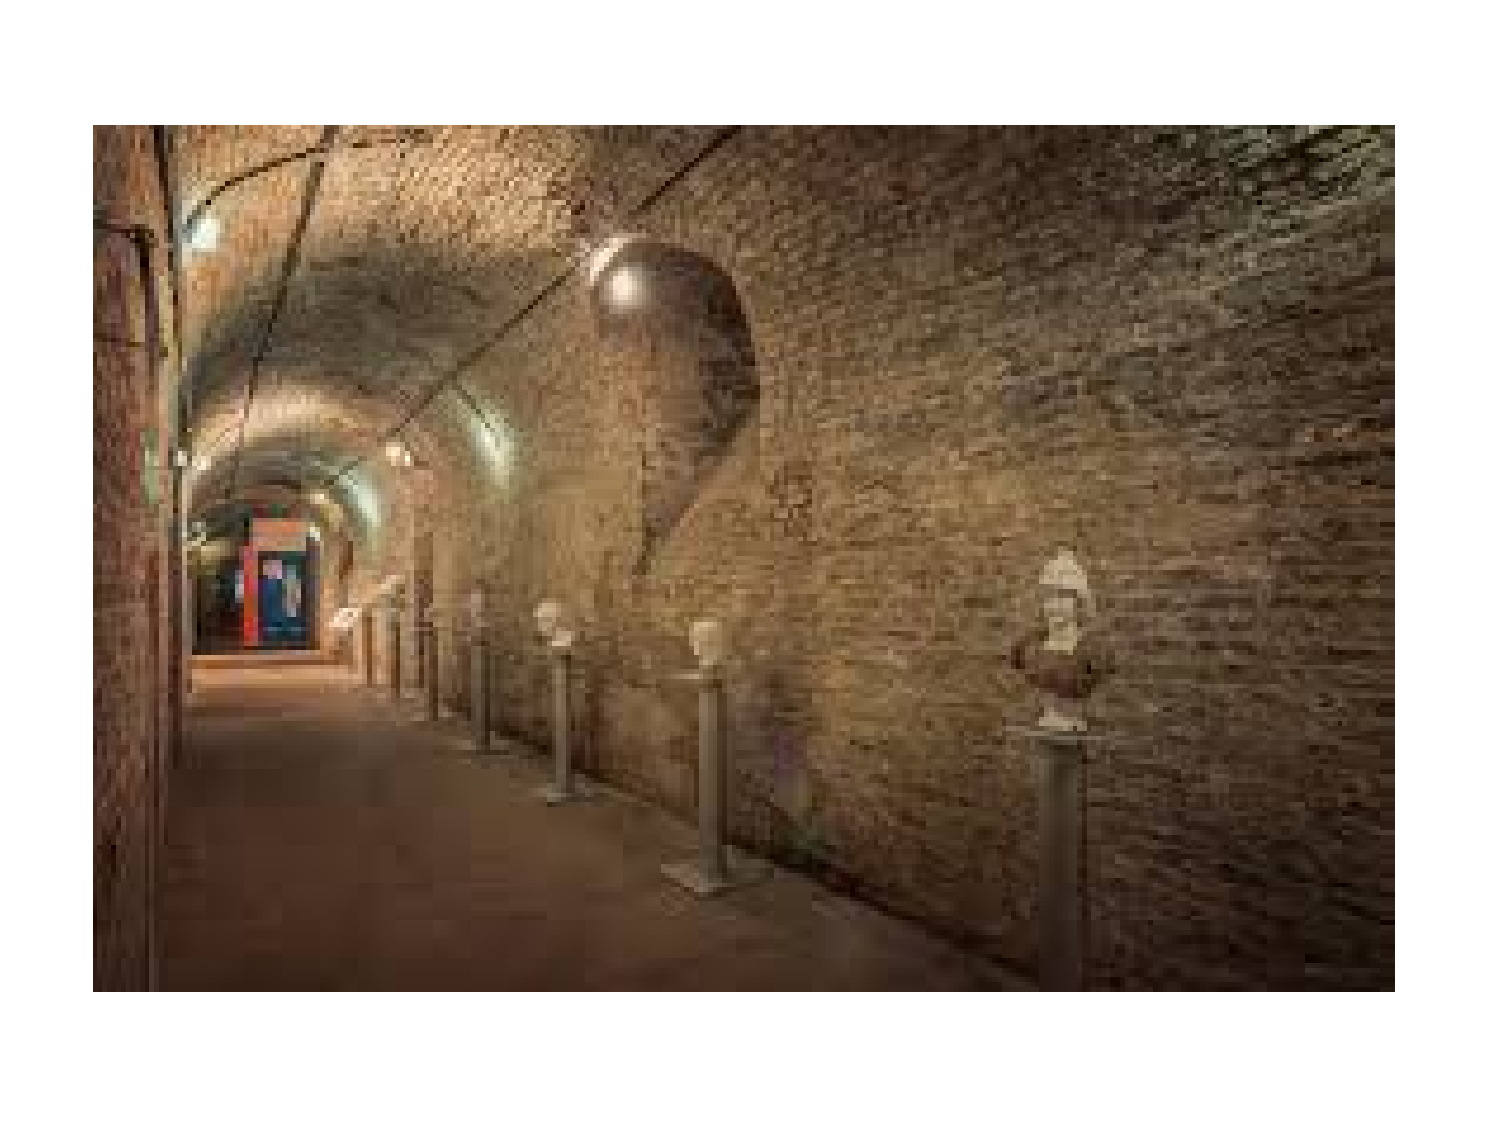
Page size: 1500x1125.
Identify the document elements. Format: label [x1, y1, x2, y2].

picture [93, 125, 1395, 992]
